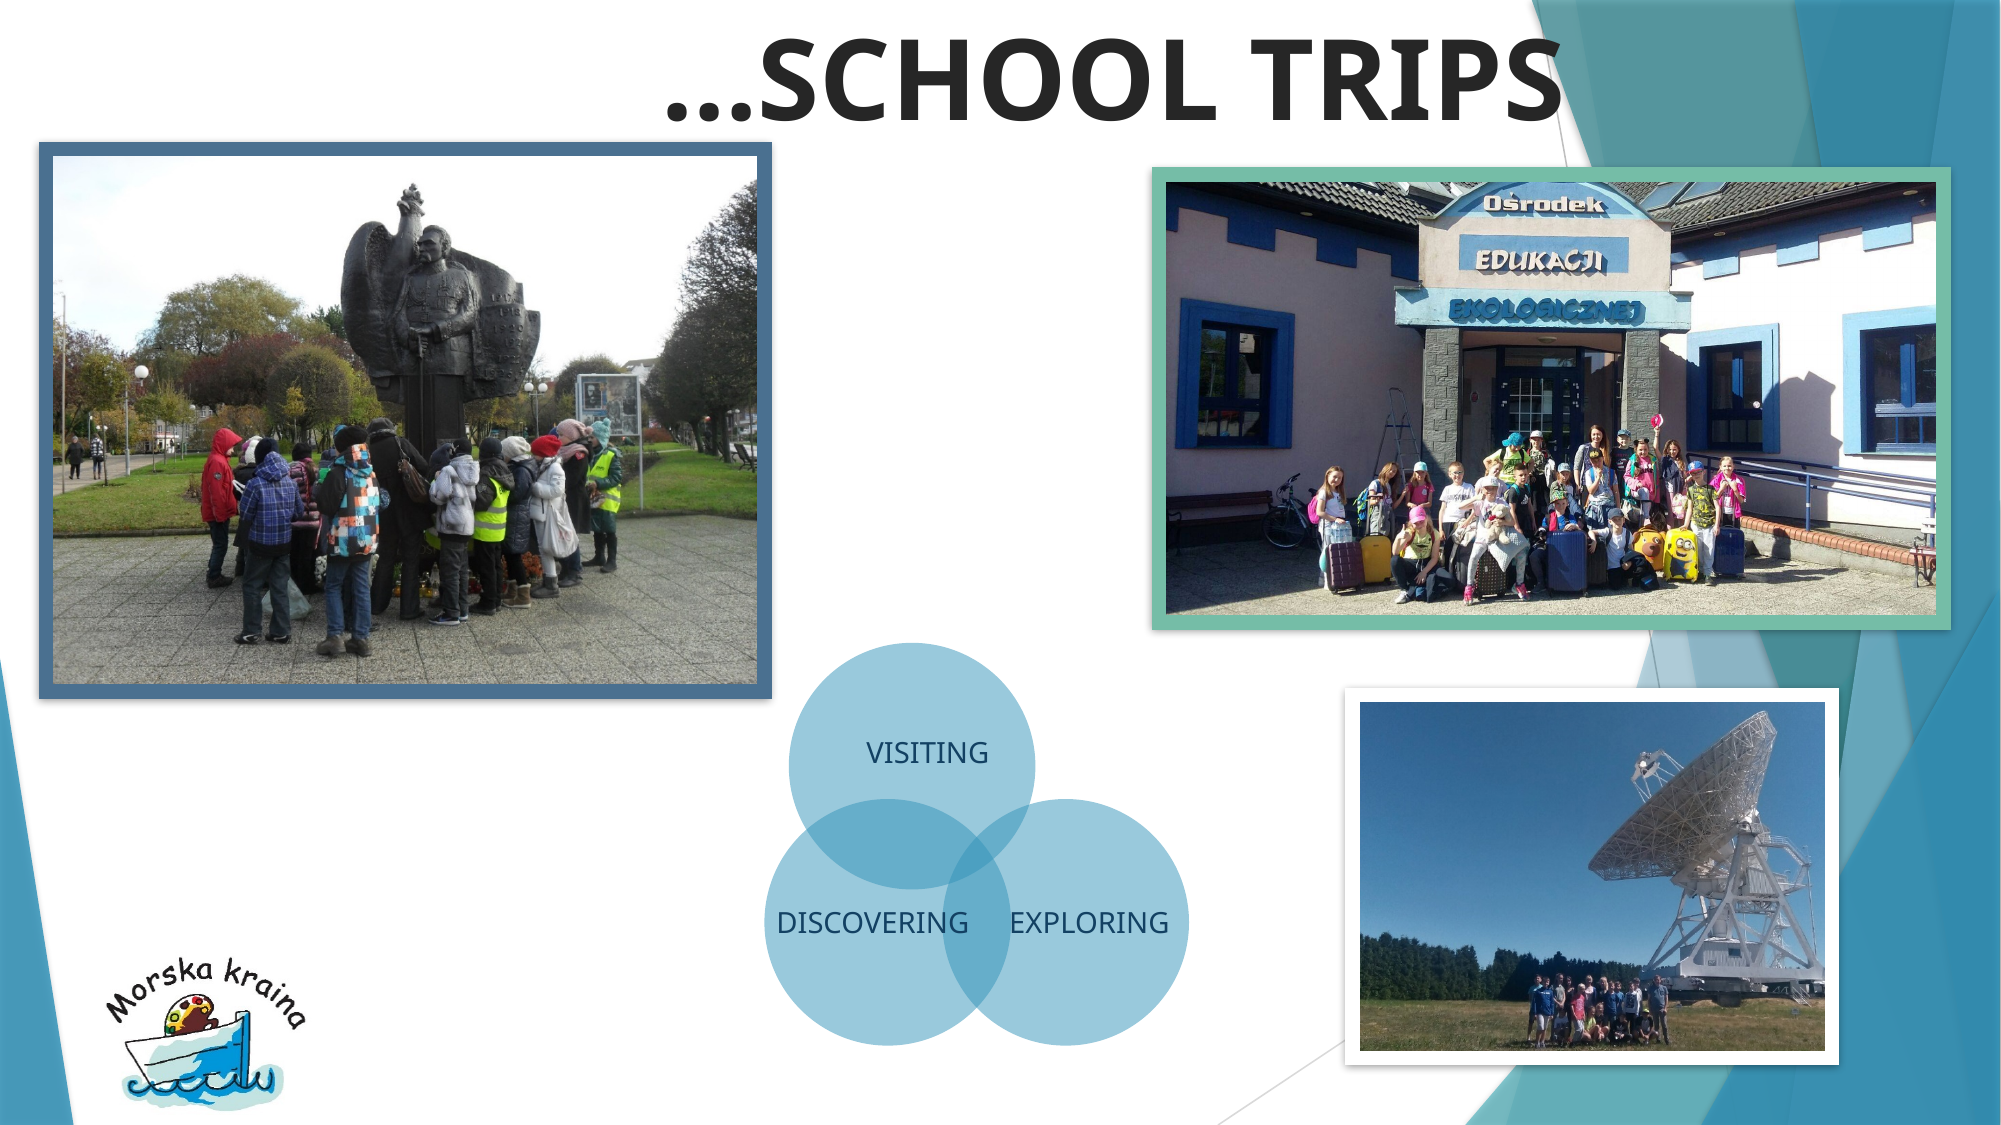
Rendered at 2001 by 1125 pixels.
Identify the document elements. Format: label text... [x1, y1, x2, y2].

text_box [593, 639, 1361, 1052]
picture [1361, 701, 1826, 1052]
text_box …SCHOOL TRIPS [646, 0, 1581, 150]
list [1165, 181, 1937, 616]
picture [100, 946, 322, 1116]
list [52, 155, 758, 685]
